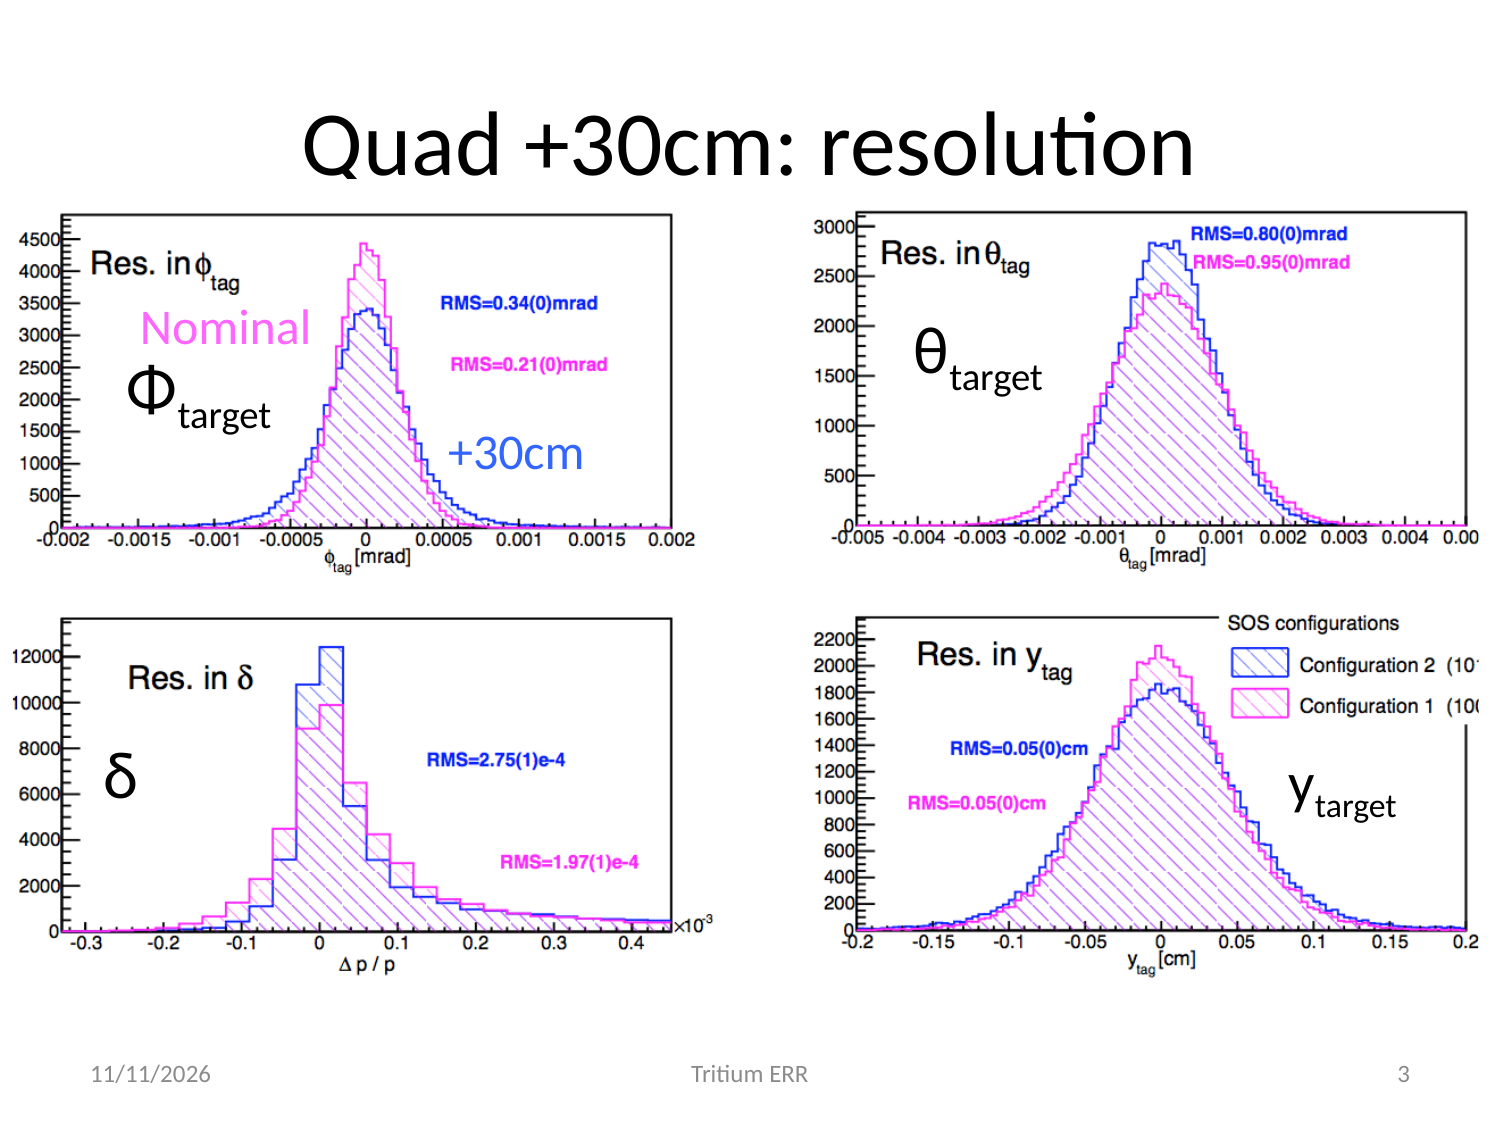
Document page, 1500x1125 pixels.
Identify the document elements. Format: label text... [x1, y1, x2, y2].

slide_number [75, 1042, 425, 1103]
picture [12, 178, 1479, 1013]
slide_number 3 [1074, 1042, 1425, 1103]
title Quad +30cm: resolution [75, 45, 1425, 177]
footer Tritium ERR [512, 1042, 988, 1103]
